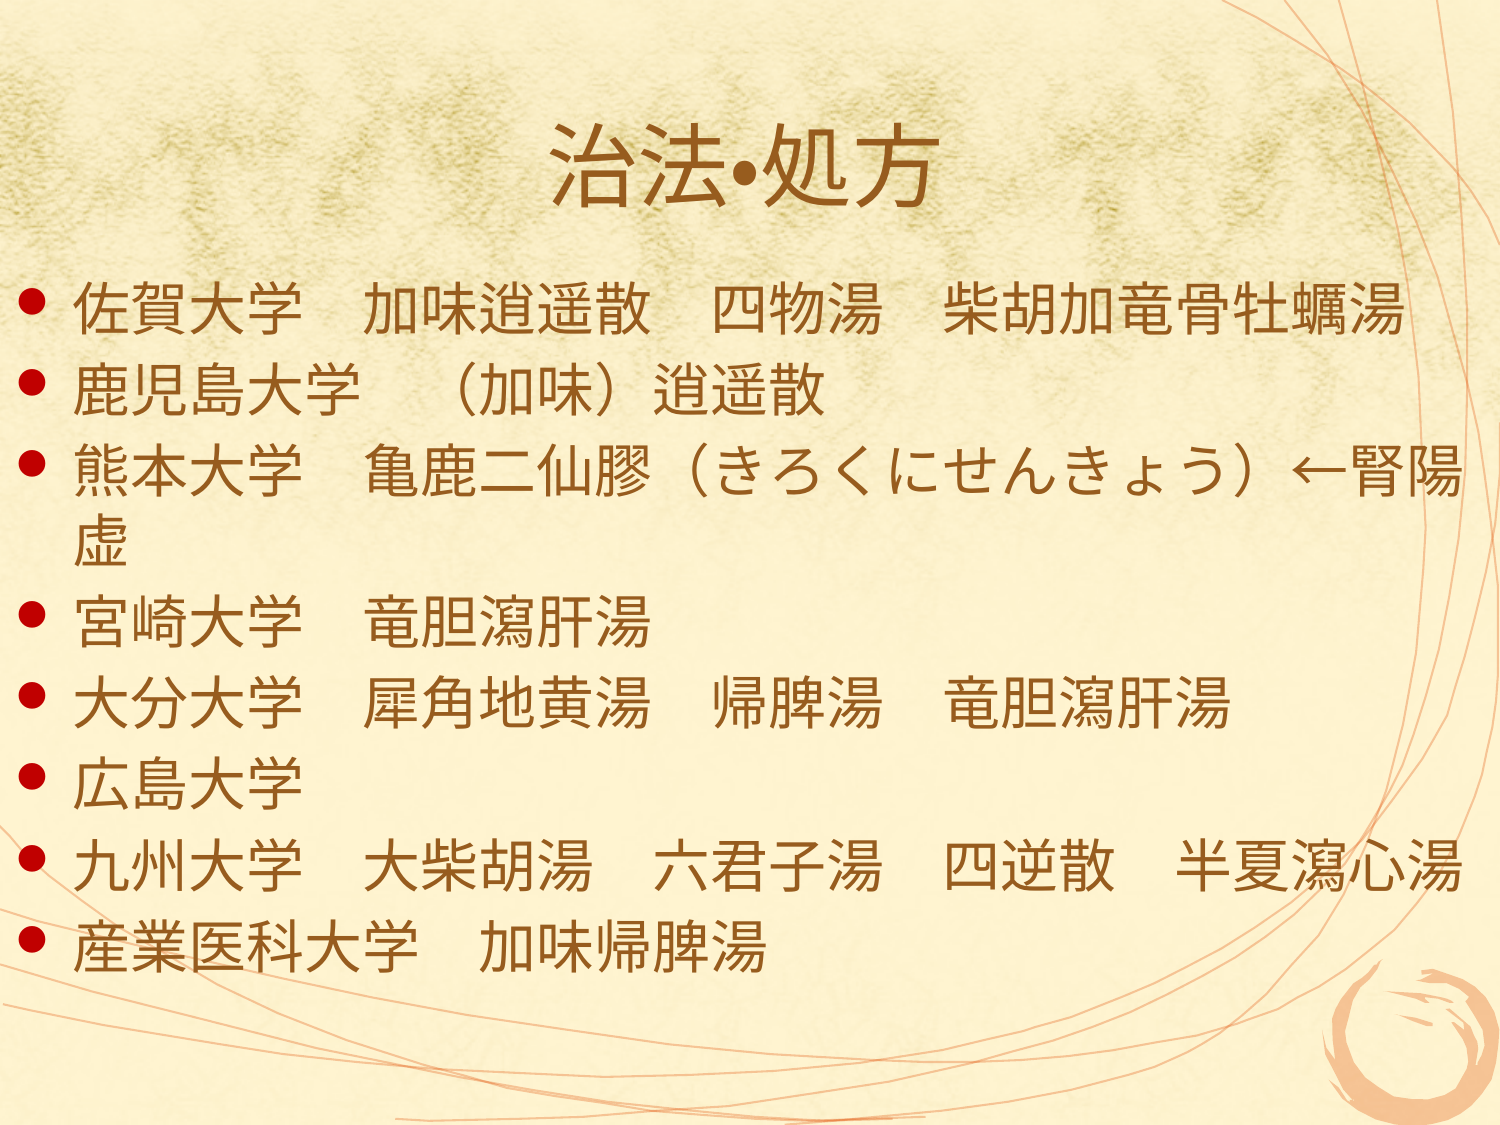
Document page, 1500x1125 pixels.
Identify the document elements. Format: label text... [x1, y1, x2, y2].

list 佐賀大学 加味逍遥散 四物湯 柴胡加竜骨牡蠣湯 鹿児島大学 （加味）逍遥散 熊本大学 亀鹿二仙膠（きろくにせんきょう）←腎陽虚 宮崎大学 竜胆瀉肝湯 大分大学 犀角地黄湯 帰脾湯 竜胆瀉肝湯 広島大学 九州大学 大柴胡湯 六君子湯 四逆散 半夏瀉心湯 産業医科大学 加味帰脾湯 [0, 264, 1500, 1034]
title 治法・処方 [70, 70, 1421, 258]
